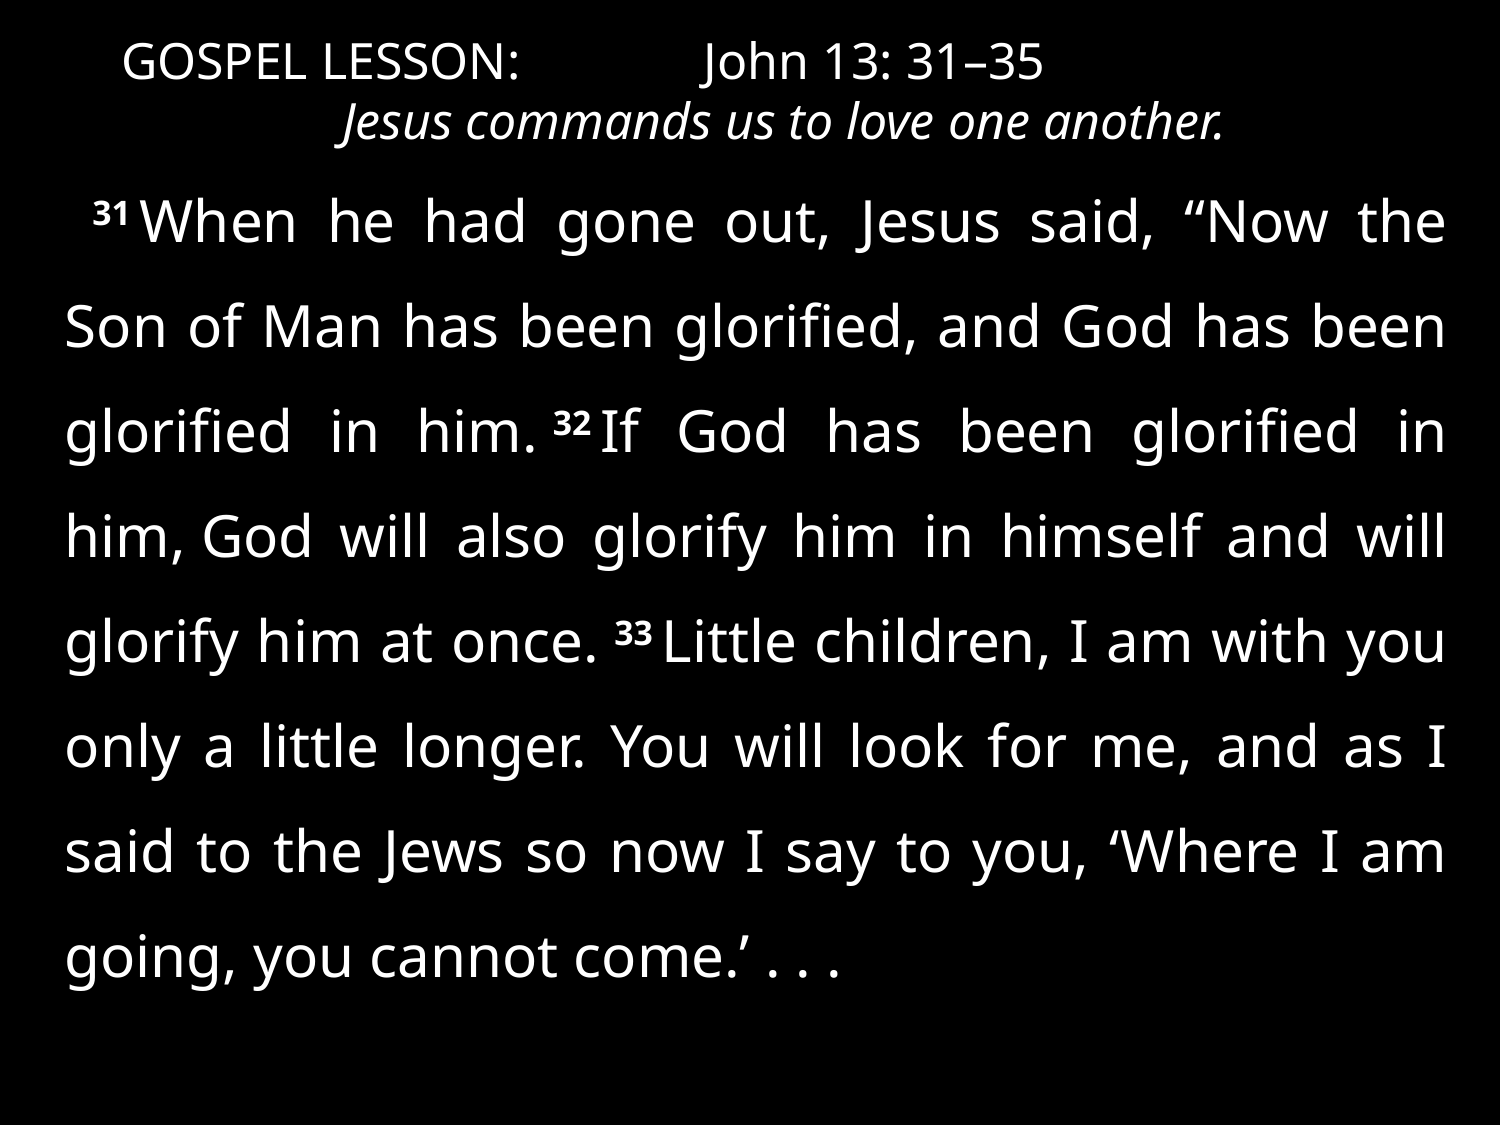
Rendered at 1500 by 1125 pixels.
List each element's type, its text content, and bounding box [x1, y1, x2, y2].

text_box GOSPEL LESSON: John 13: 31–35 Jesus commands us to love one another. 31 When he had gone out, Jesus said, “Now the Son of Man has been glorified, and God has been glorified in him. 32 If God has been glorified in him, God will also glorify him in himself and will glorify him at once. 33 Little children, I am with you only a little longer. You will look for me, and as I said to the Jews so now I say to you, ‘Where I am going, you cannot come.’ . . . [49, 22, 1463, 997]
